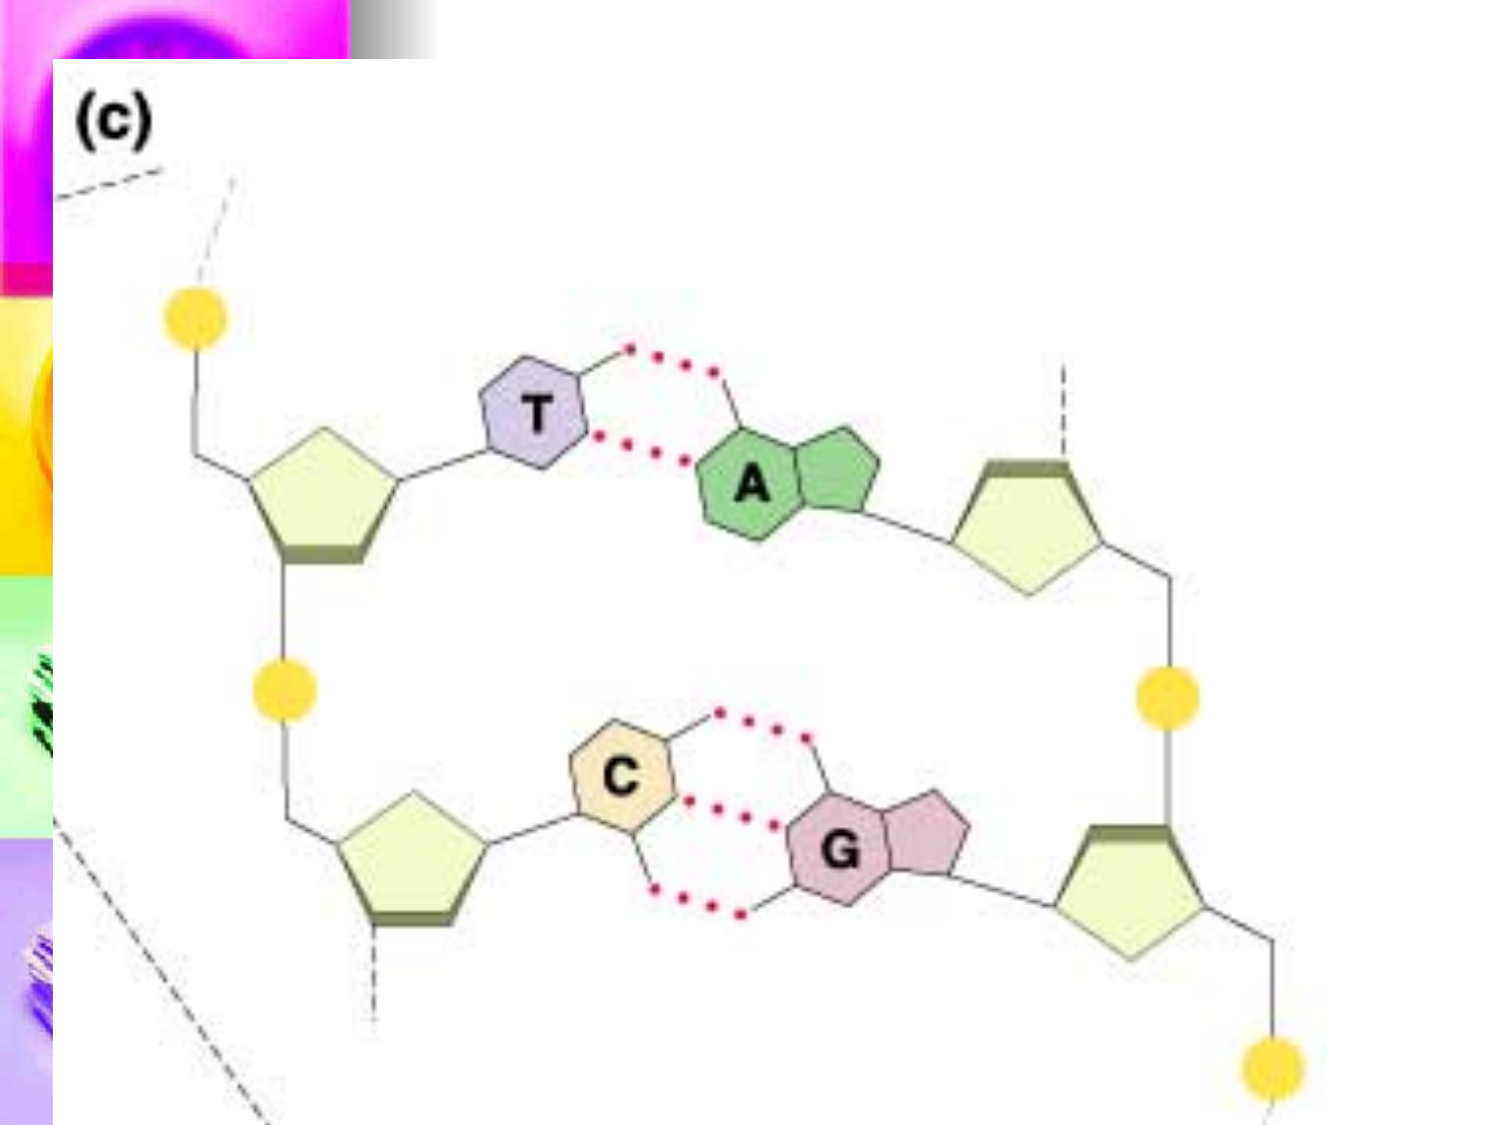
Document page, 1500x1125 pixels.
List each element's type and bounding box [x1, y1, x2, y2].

picture [0, 0, 1327, 1125]
